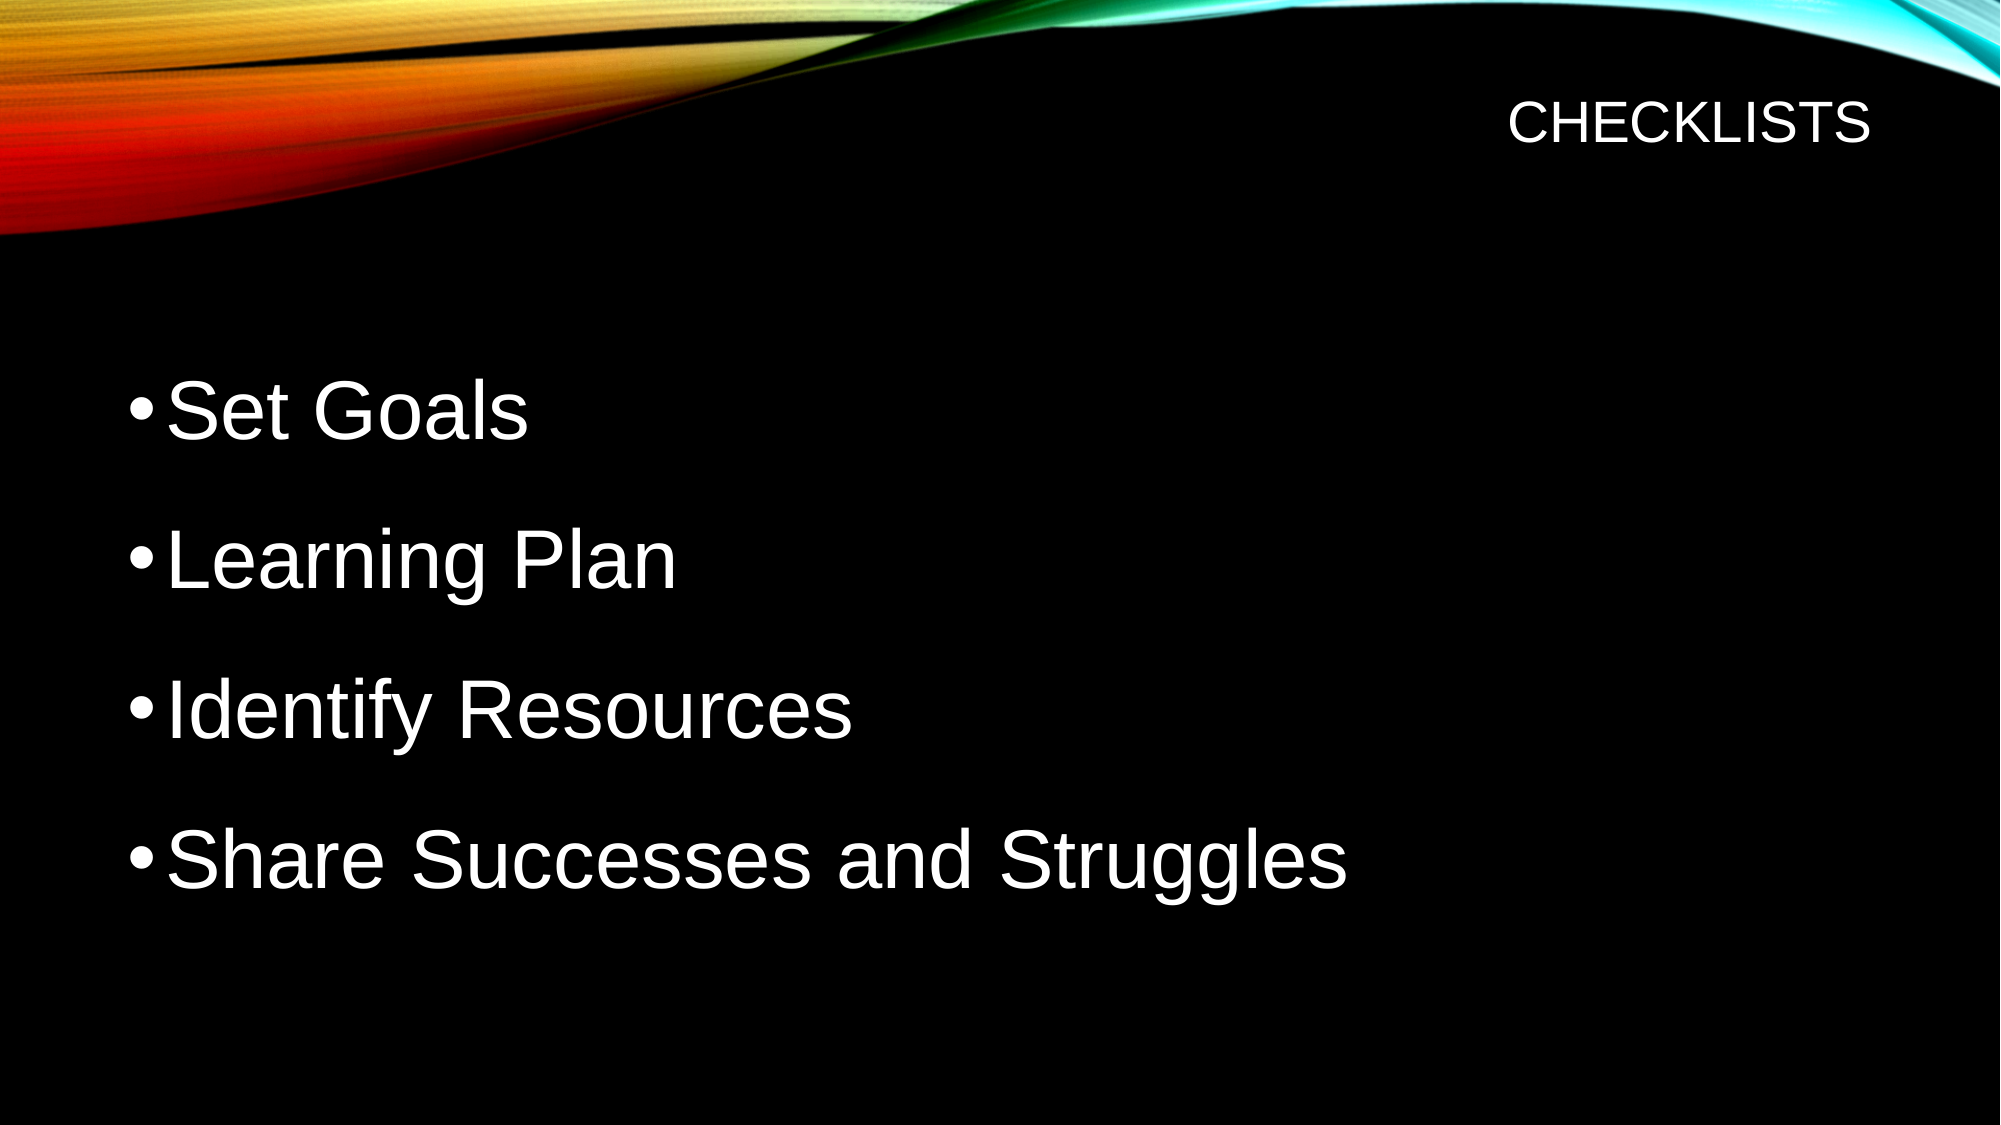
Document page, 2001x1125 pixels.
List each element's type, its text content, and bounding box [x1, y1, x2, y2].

title checklists [474, 67, 1888, 179]
picture [0, 0, 2000, 237]
list Set Goals Learning Plan Identify Resources Share Successes and Struggles [112, 360, 1888, 1021]
